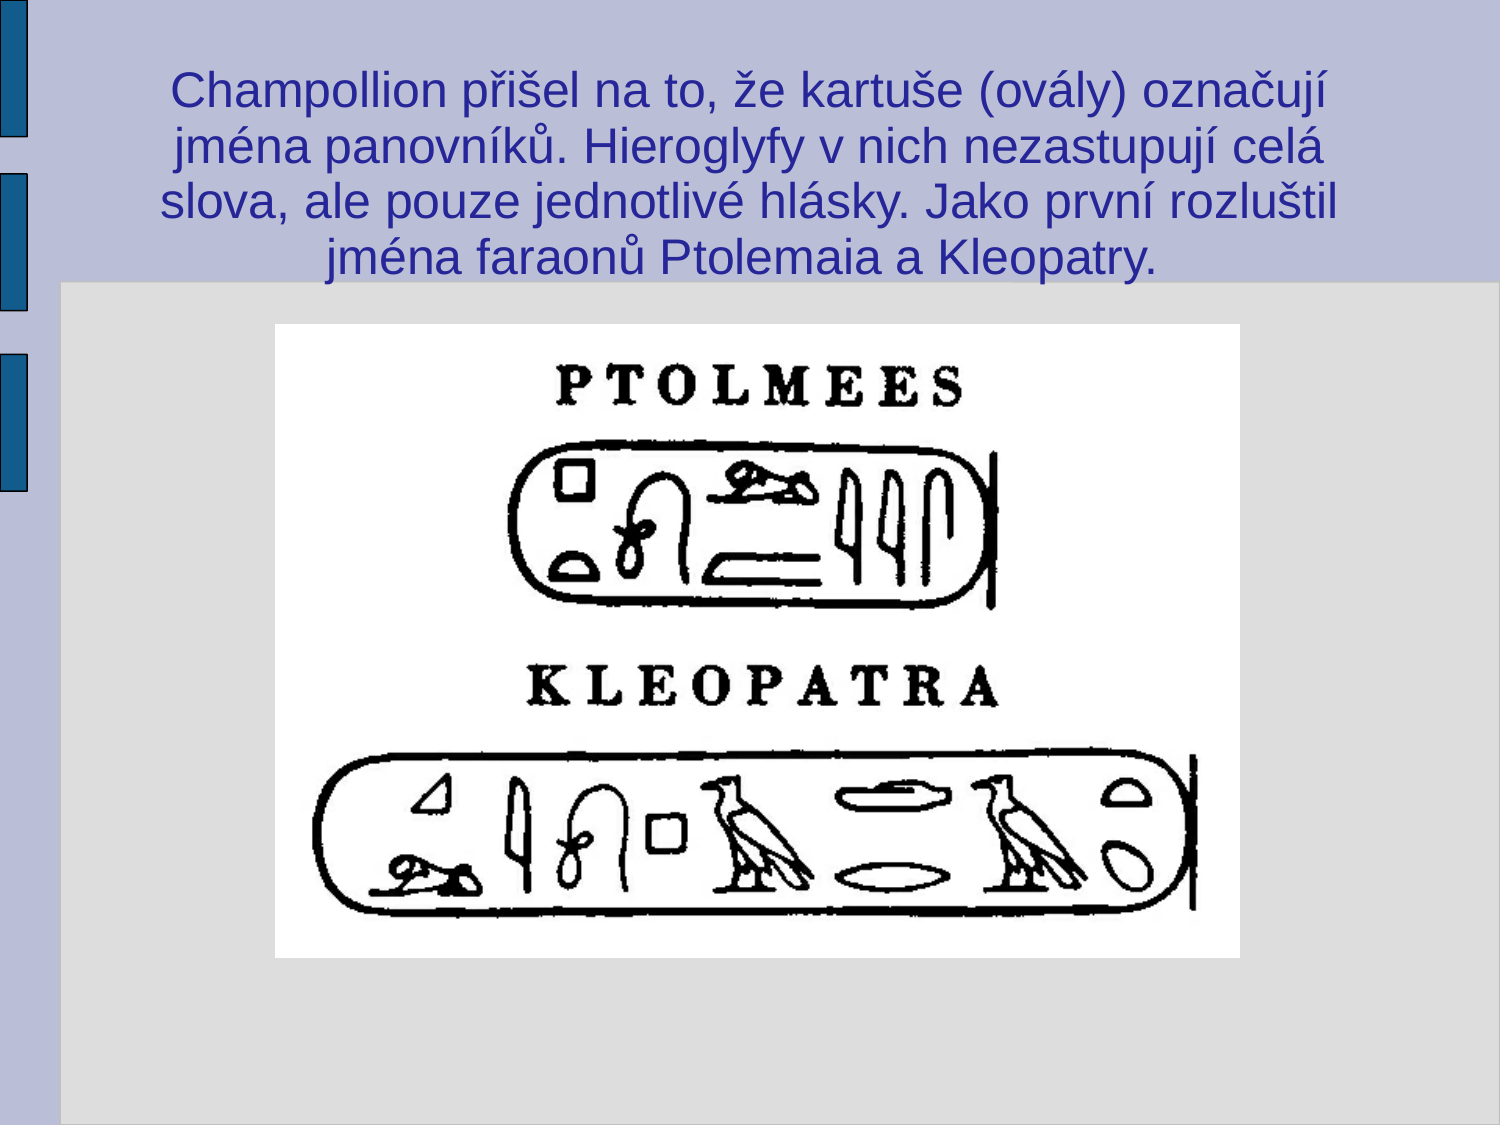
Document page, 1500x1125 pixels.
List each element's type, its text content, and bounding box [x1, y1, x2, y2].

title Champollion přišel na to, že kartuše (ovály) označují jména panovníků. Hieroglyfy v nich nezastupují celá slova, ale pouze jednotlivé hlásky. Jako první rozluštil jména faraonů Ptolemaia a Kleopatry. [112, 70, 1388, 376]
picture [274, 324, 1240, 958]
